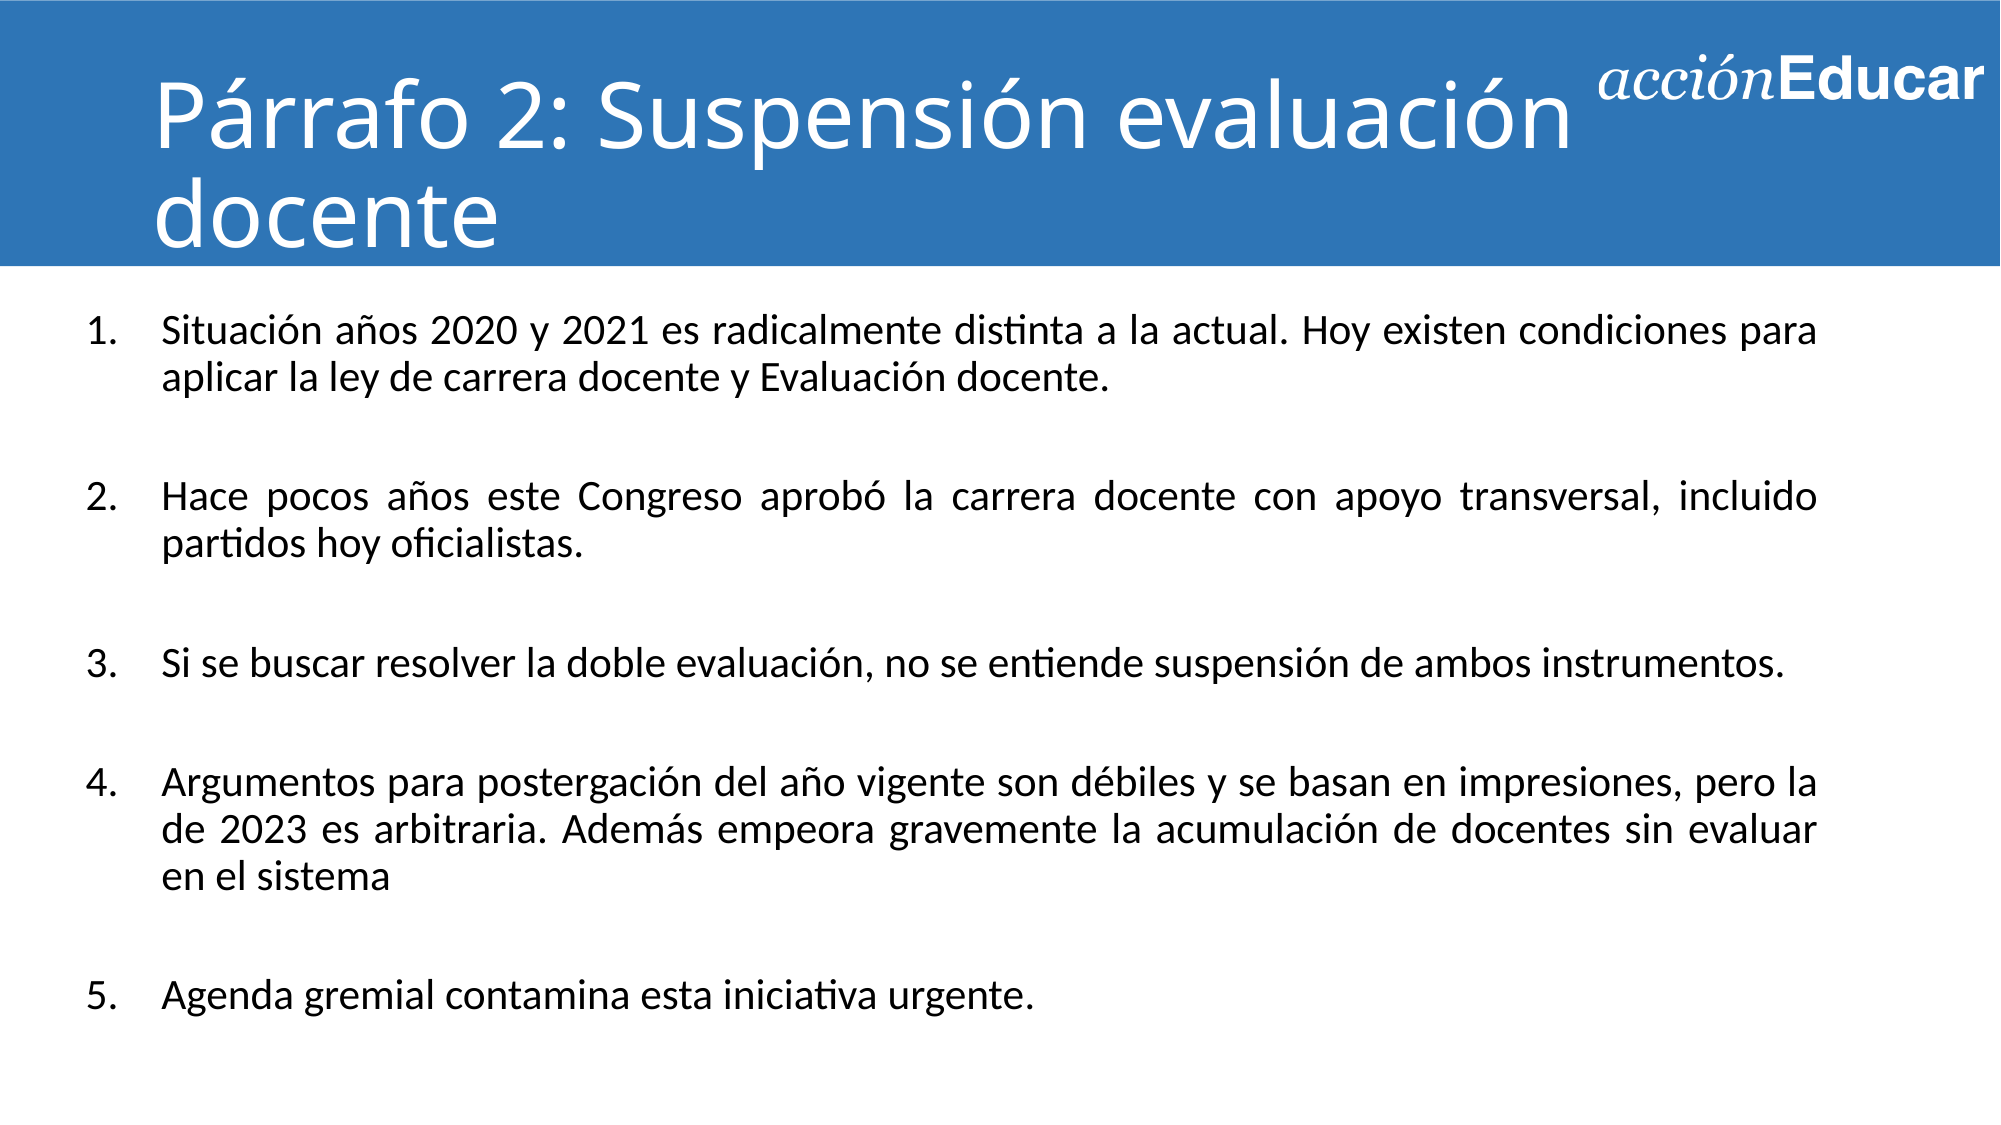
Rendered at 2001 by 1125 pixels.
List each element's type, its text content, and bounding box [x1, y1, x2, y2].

title Párrafo 2: Suspensión evaluación docente [137, 59, 1863, 278]
text_box [0, 0, 2000, 267]
list Situación años 2020 y 2021 es radicalmente distinta a la actual. Hoy existen condiciones para aplicar la ley de carrera docente y Evaluación docente. Hace pocos años este Congreso aprobó la carrera docente con apoyo transversal, incluido partidos hoy oficialistas. Si se buscar resolver la doble evaluación, no se entiende suspensión de ambos instrumentos. Argumentos para postergación del año vigente son débiles y se basan en impresiones, pero la de 2023 es arbitraria. Además empeora gravemente la acumulación de docentes sin evaluar en el sistema Agenda gremial contamina esta iniciativa urgente. [70, 299, 1834, 1046]
picture [1582, 37, 2000, 116]
